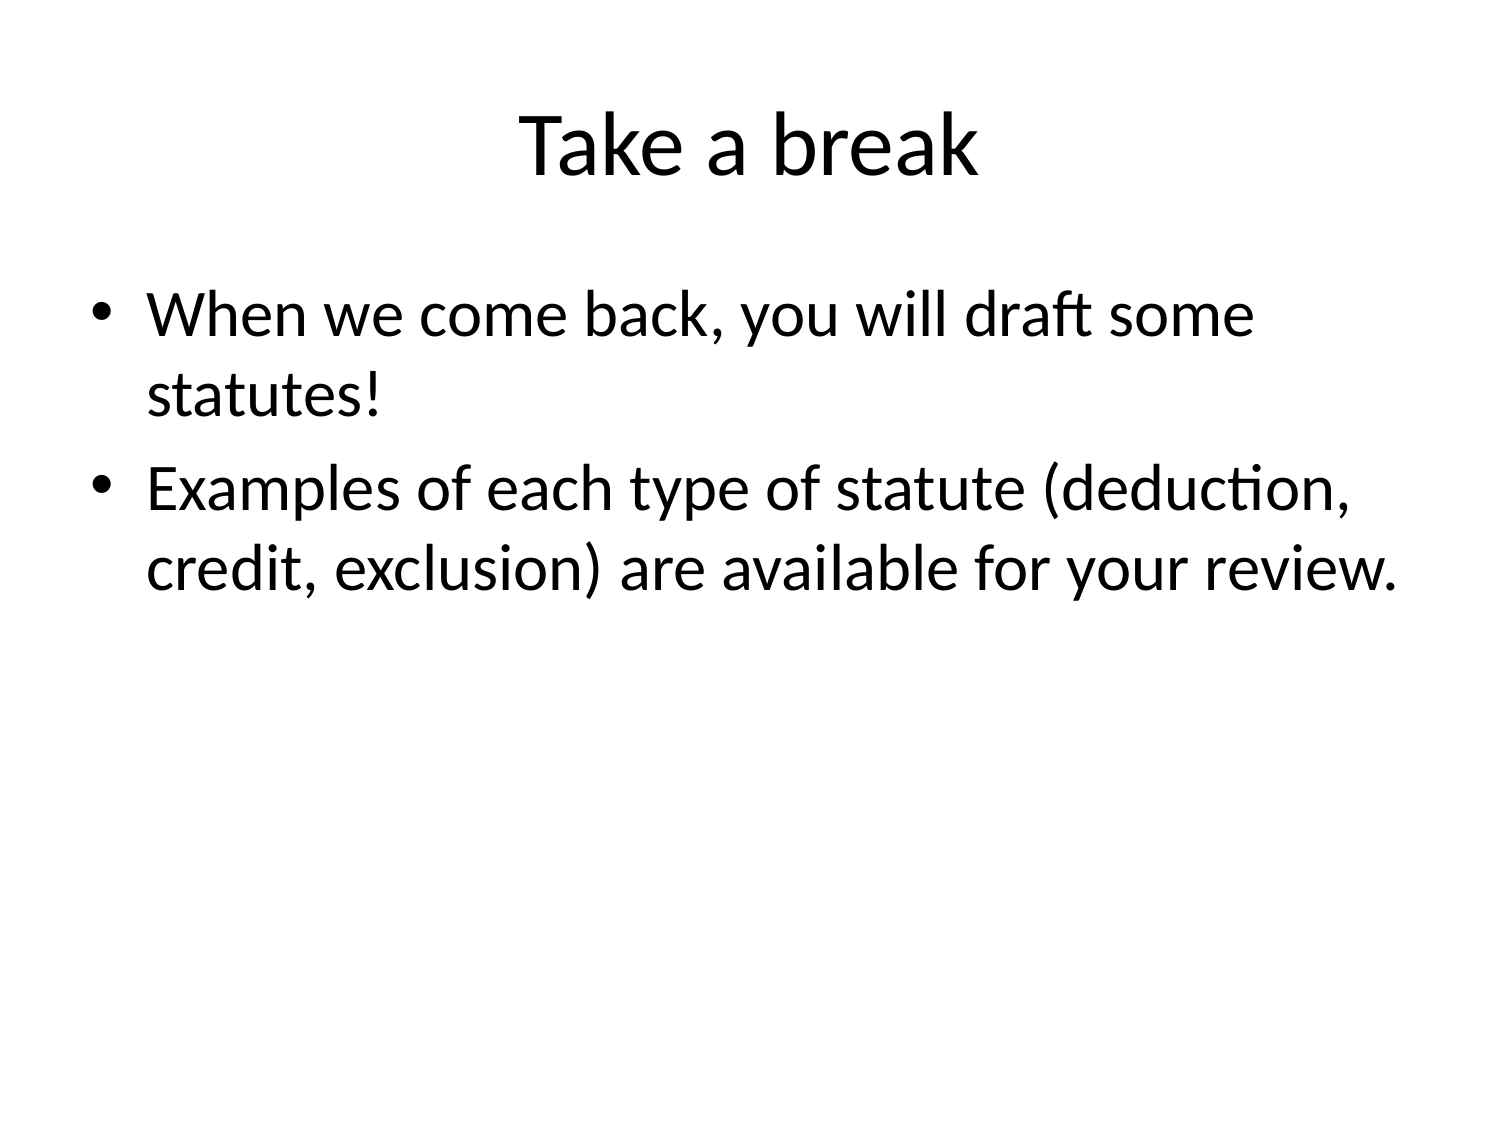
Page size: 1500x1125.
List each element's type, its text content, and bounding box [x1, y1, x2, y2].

list When we come back, you will draft some statutes! Examples of each type of statute (deduction, credit, exclusion) are available for your review. [75, 262, 1425, 1005]
title Take a break [75, 45, 1425, 233]
